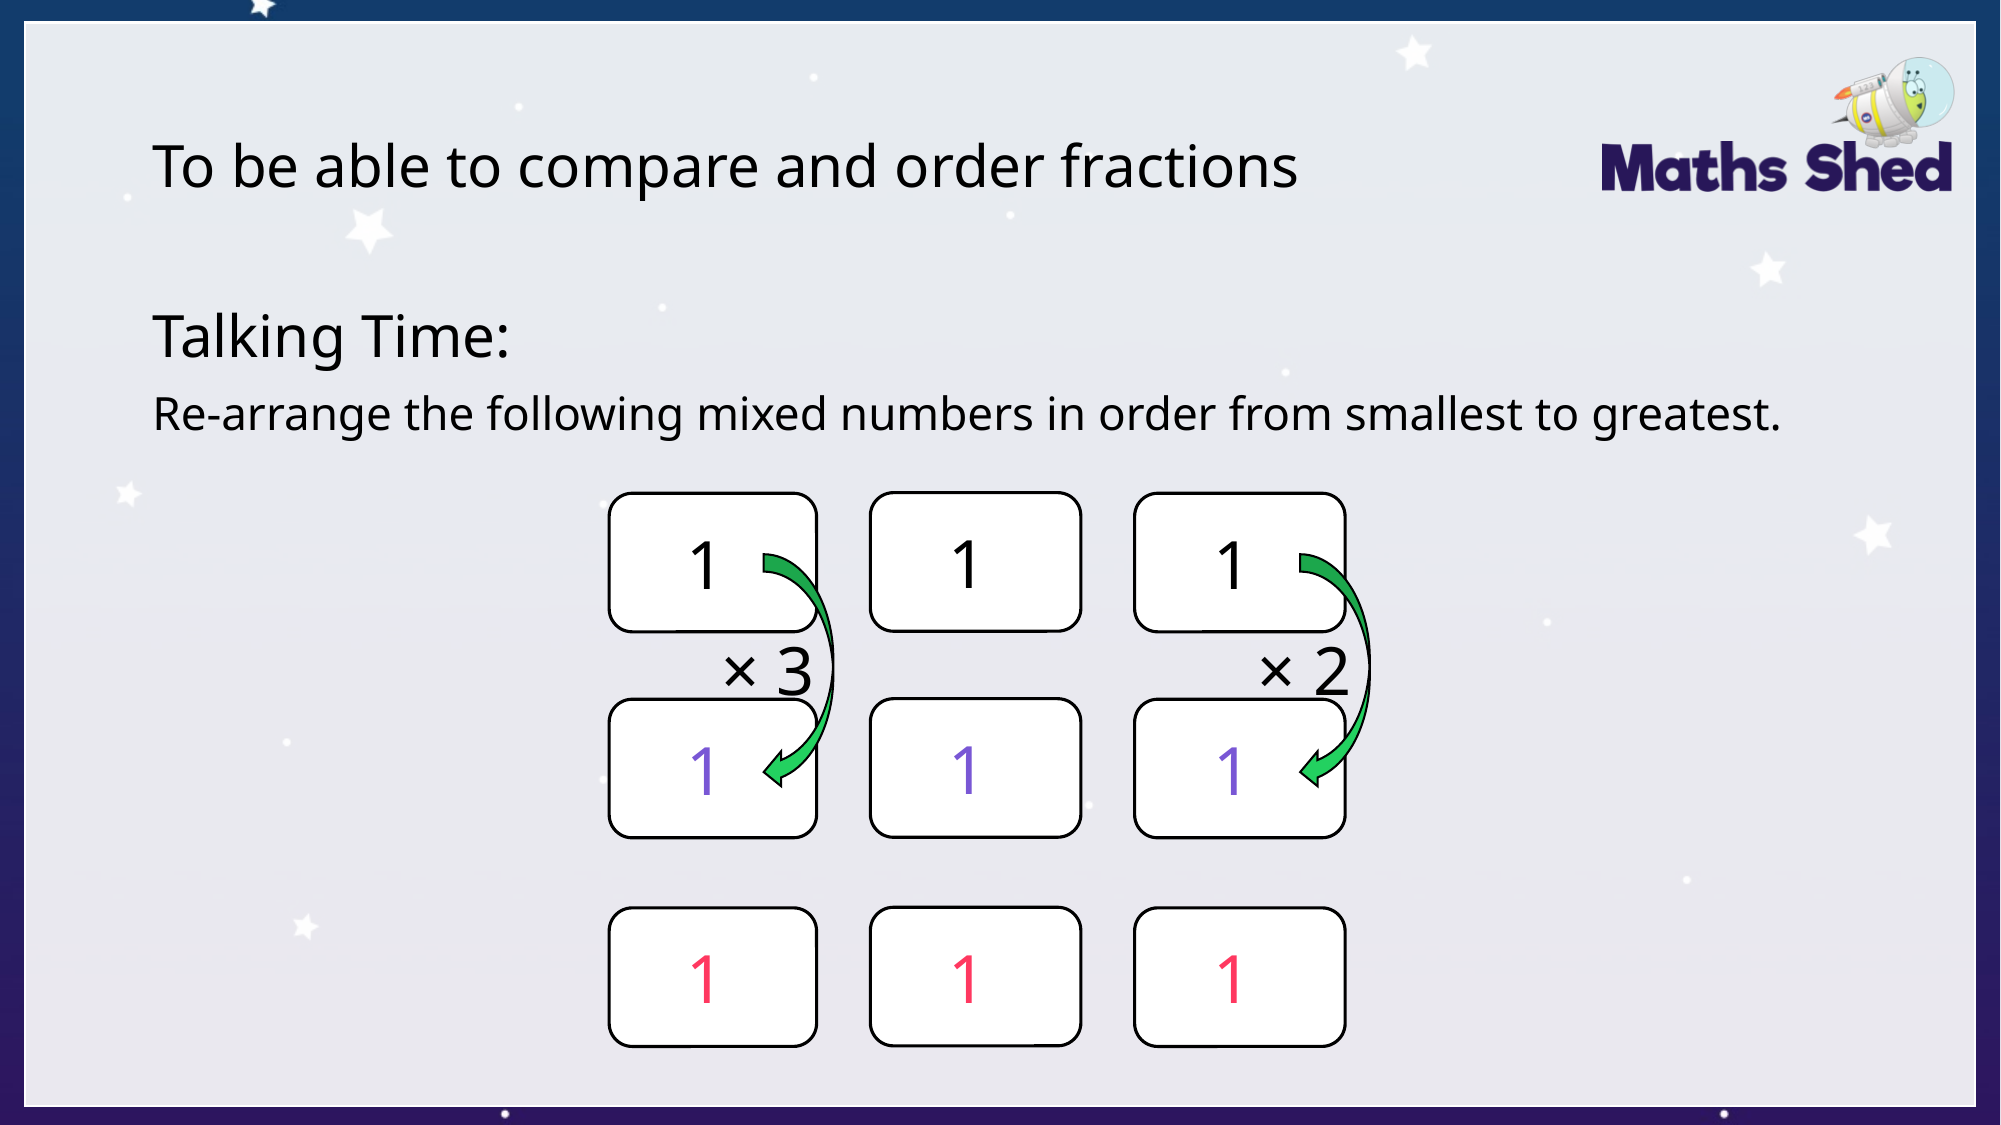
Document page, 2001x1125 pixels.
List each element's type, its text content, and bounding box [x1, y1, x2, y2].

text_box × 3 [663, 598, 873, 740]
text_box [762, 553, 822, 598]
title To be able to compare and order fractions [137, 59, 1578, 278]
picture [0, 0, 2001, 1125]
list Talking Time: Re-arrange the following mixed numbers in order from smallest to greatest. [137, 299, 1863, 1014]
text_box × 2 [1199, 598, 1410, 740]
text_box [1298, 740, 1357, 789]
text_box [1299, 553, 1358, 598]
text_box [762, 740, 821, 789]
